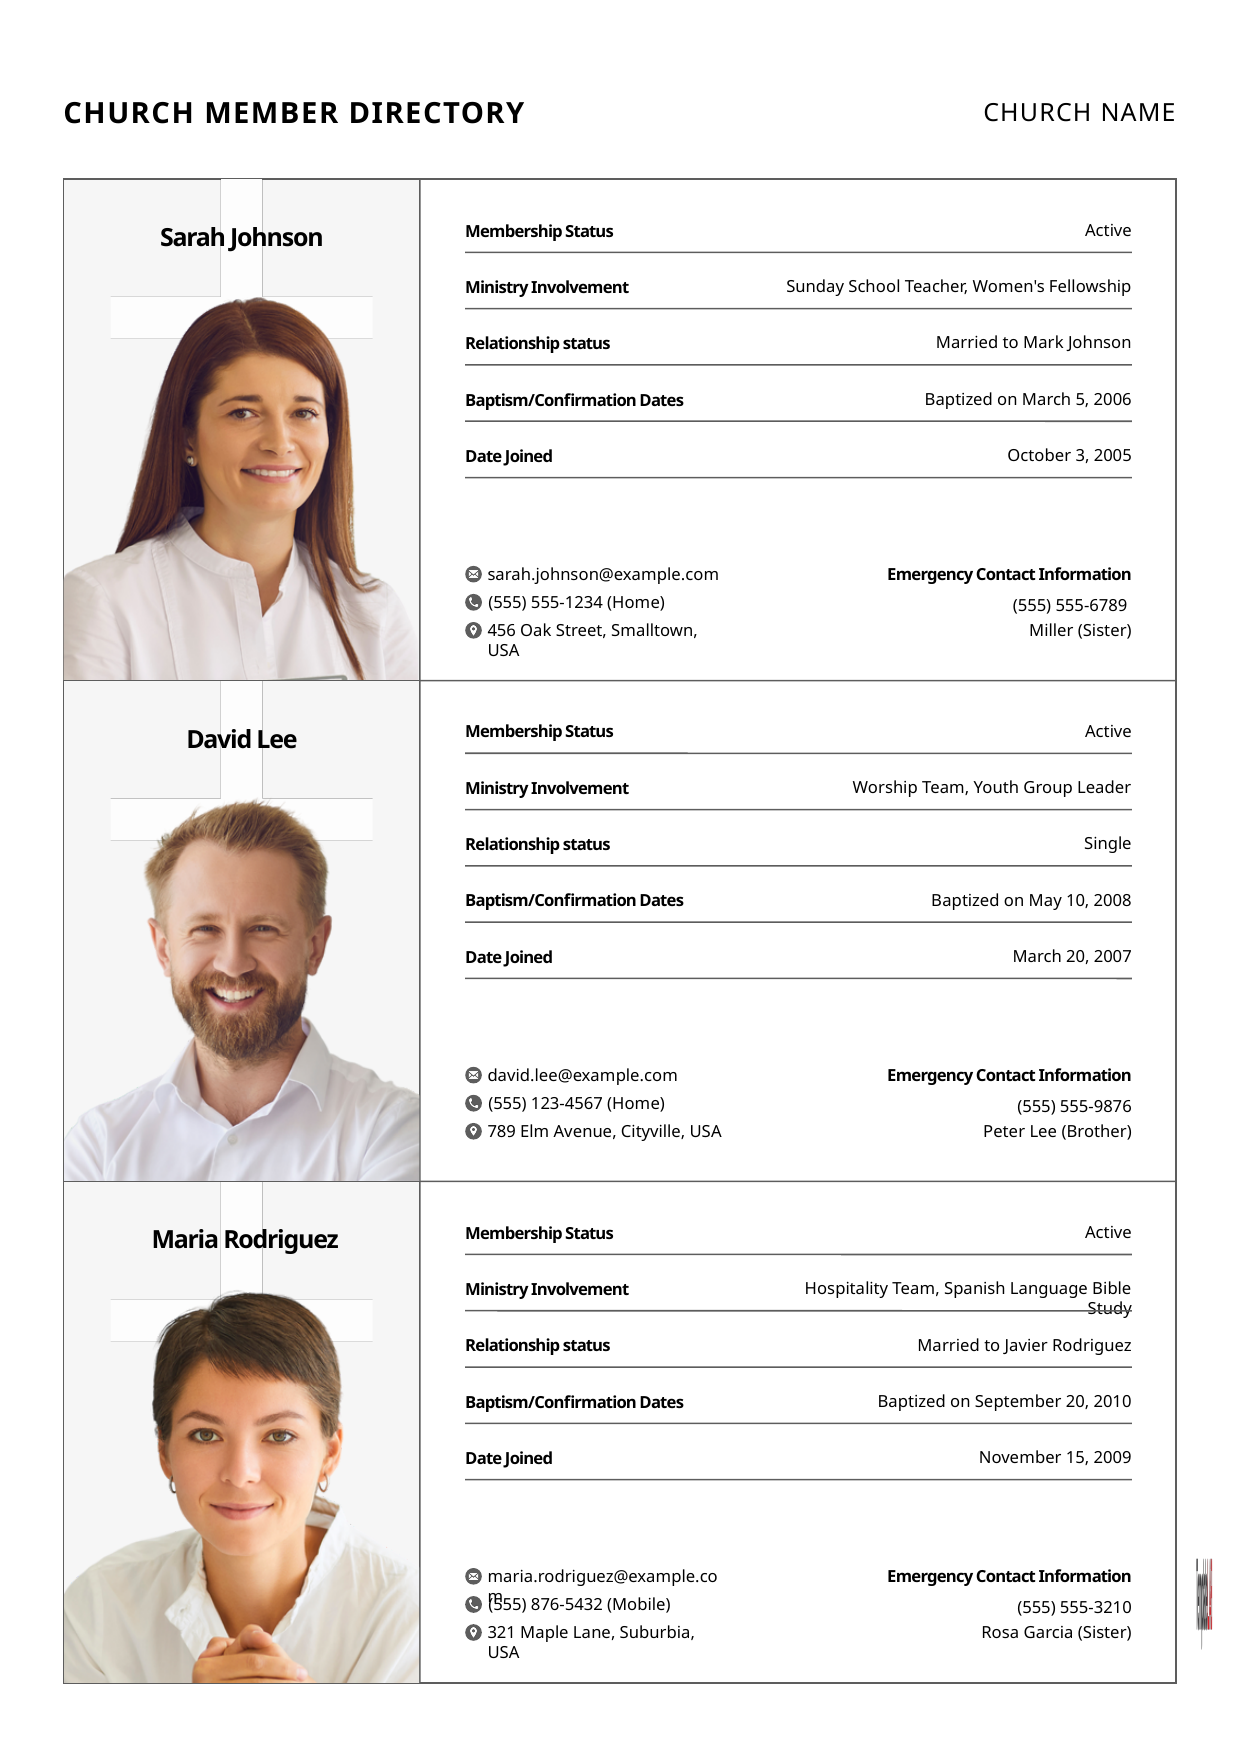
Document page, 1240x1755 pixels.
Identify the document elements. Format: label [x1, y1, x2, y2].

text_box [63, 93, 1213, 1684]
